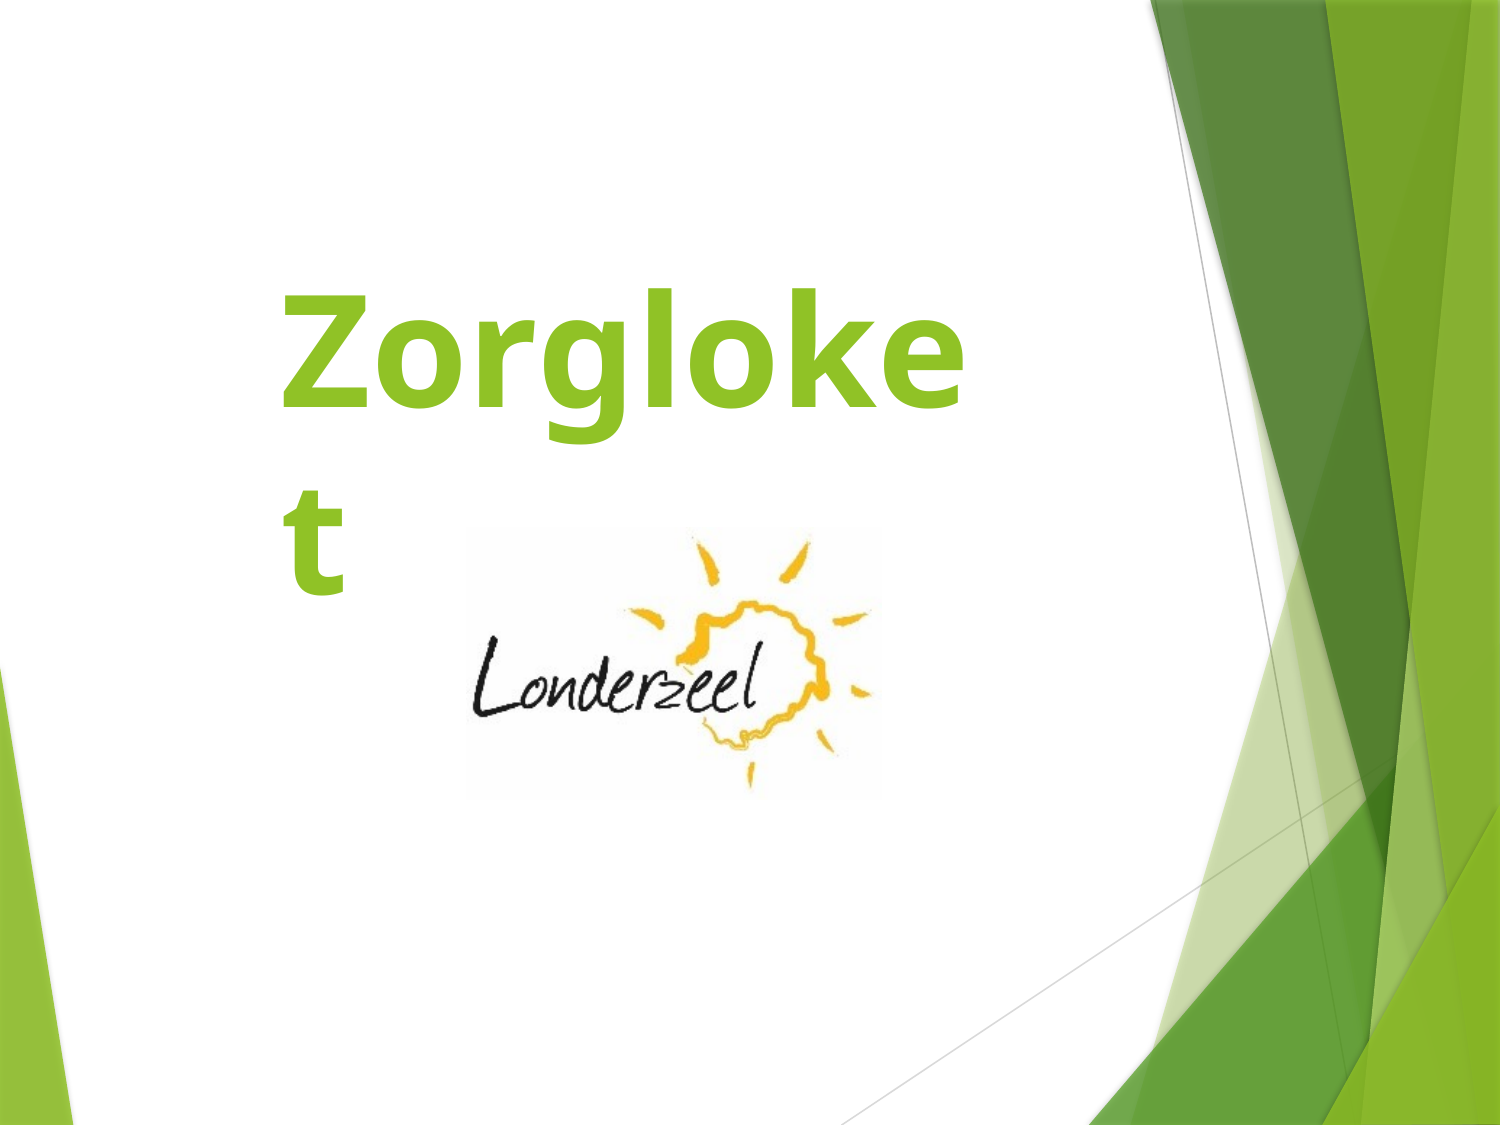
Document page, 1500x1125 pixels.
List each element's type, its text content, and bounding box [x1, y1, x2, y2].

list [465, 526, 883, 800]
title Zorgloket [265, 243, 998, 461]
